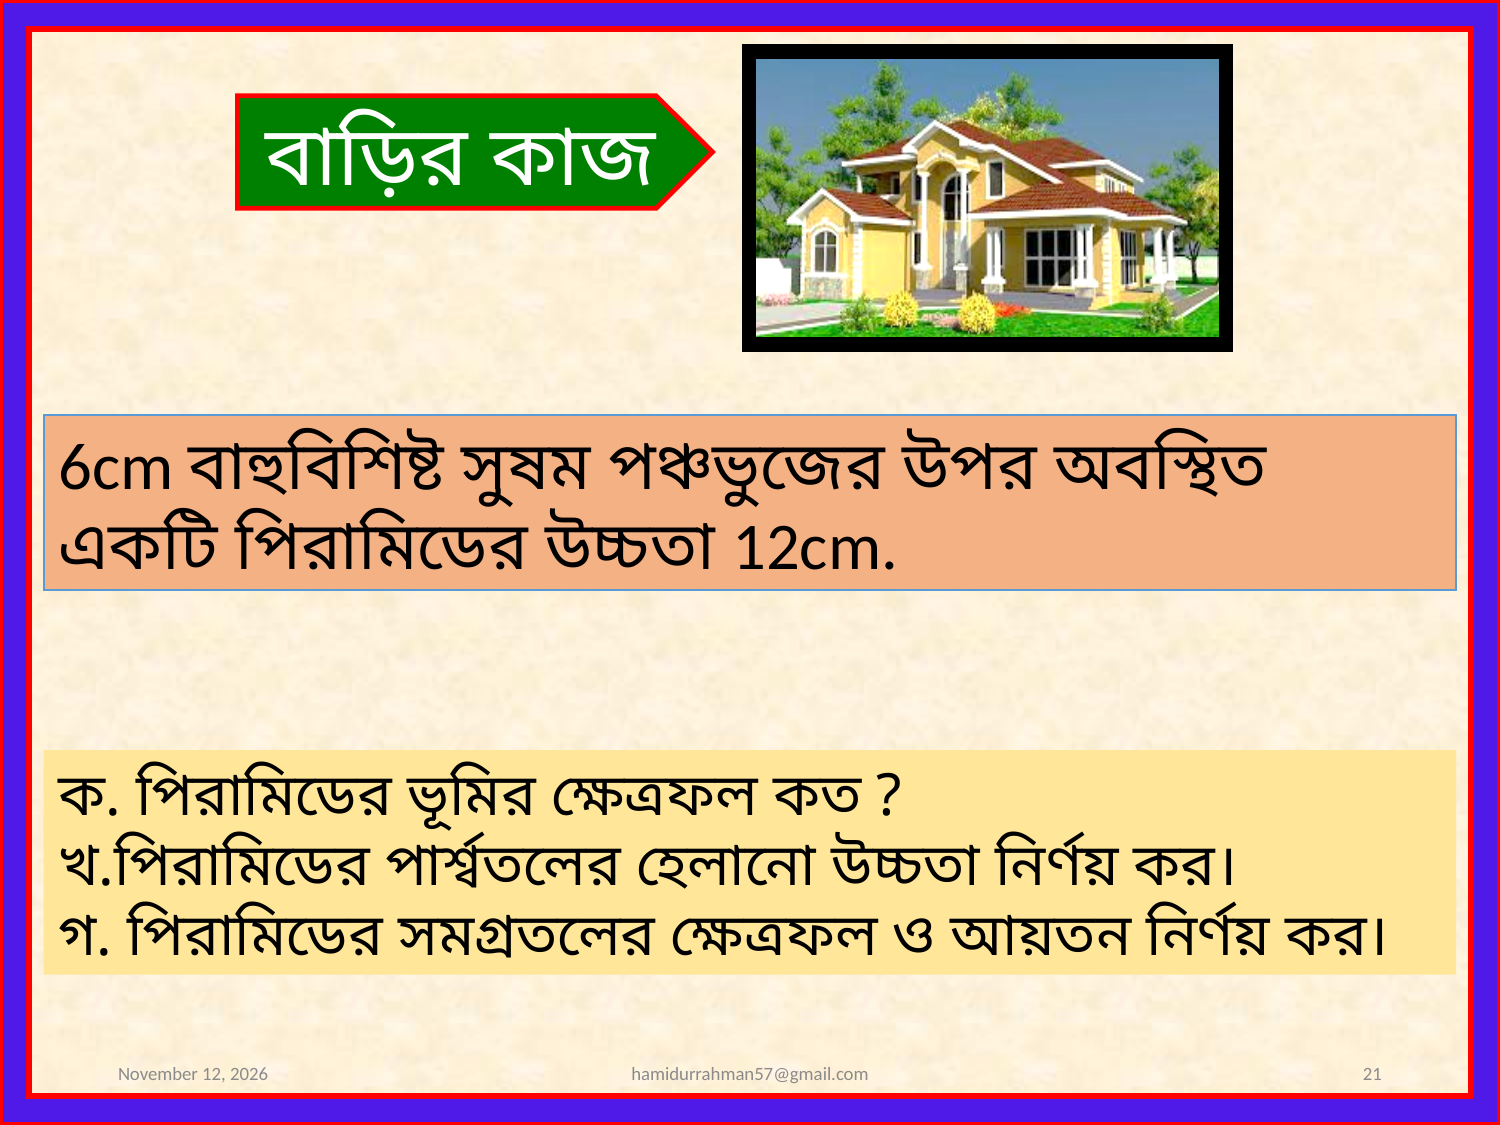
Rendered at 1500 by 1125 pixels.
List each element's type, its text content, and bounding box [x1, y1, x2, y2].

text_box ক. পিরামিডের ভূমির ক্ষেত্রফল কত ? খ.পিরামিডের পার্শ্বতলের হেলানো উচ্চতা নির্ণয় কর। গ. পিরামিডের সমগ্রতলের ক্ষেত্রফল ও আয়তন নির্ণয় কর। [43, 750, 1457, 975]
picture [30, 30, 1470, 1095]
text_box বাড়ির কাজ [236, 94, 714, 210]
text_box 6cm বাহুবিশিষ্ট সুষম পঞ্চভুজের উপর অবস্থিত একটি পিরামিডের উচ্চতা 12cm. [43, 414, 1457, 591]
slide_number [103, 1042, 441, 1095]
footer hamidurrahman57@gmail.com [496, 1042, 1004, 1095]
text_box [0, 0, 1500, 1125]
slide_number 21 [1059, 1042, 1397, 1095]
